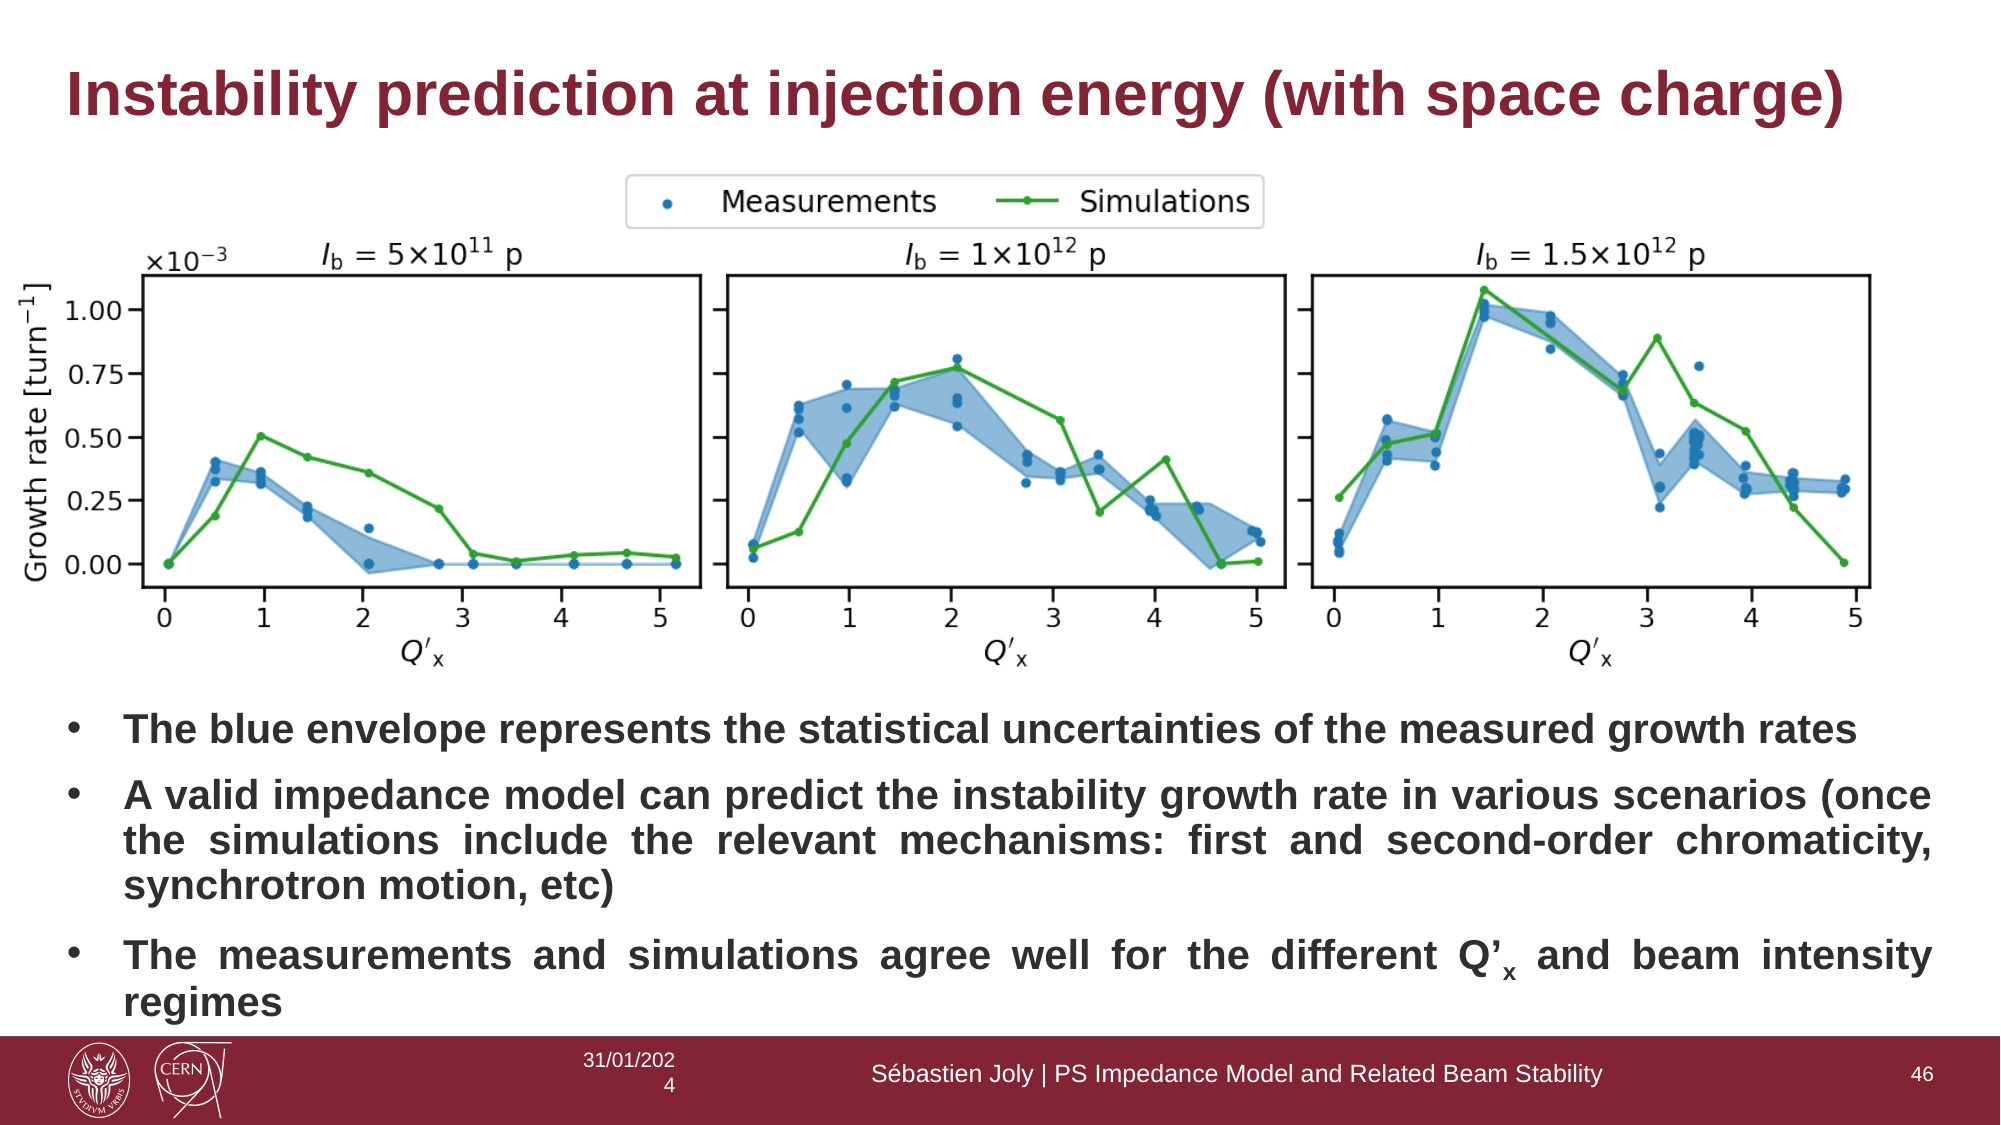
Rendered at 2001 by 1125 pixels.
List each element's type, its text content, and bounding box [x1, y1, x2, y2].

footer Sébastien Joly | PS Impedance Model and Related Beam Stability [698, 1042, 1777, 1103]
picture [65, 1042, 132, 1119]
slide_number 46 [1822, 1042, 1934, 1103]
title Instability prediction at injection energy (with space charge) [66, 61, 1933, 237]
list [11, 168, 1878, 679]
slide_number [571, 1041, 676, 1102]
picture [154, 1041, 232, 1119]
text_box The blue envelope represents the statistical uncertainties of the measured growth rates A valid impedance model can predict the instability growth rate in various scenarios (once the simulations include the relevant mechanisms: first and second-order chromaticity, synchrotron motion, etc) The measurements and simulations agree well for the different Q’x and beam intensity regimes [66, 707, 1933, 1013]
